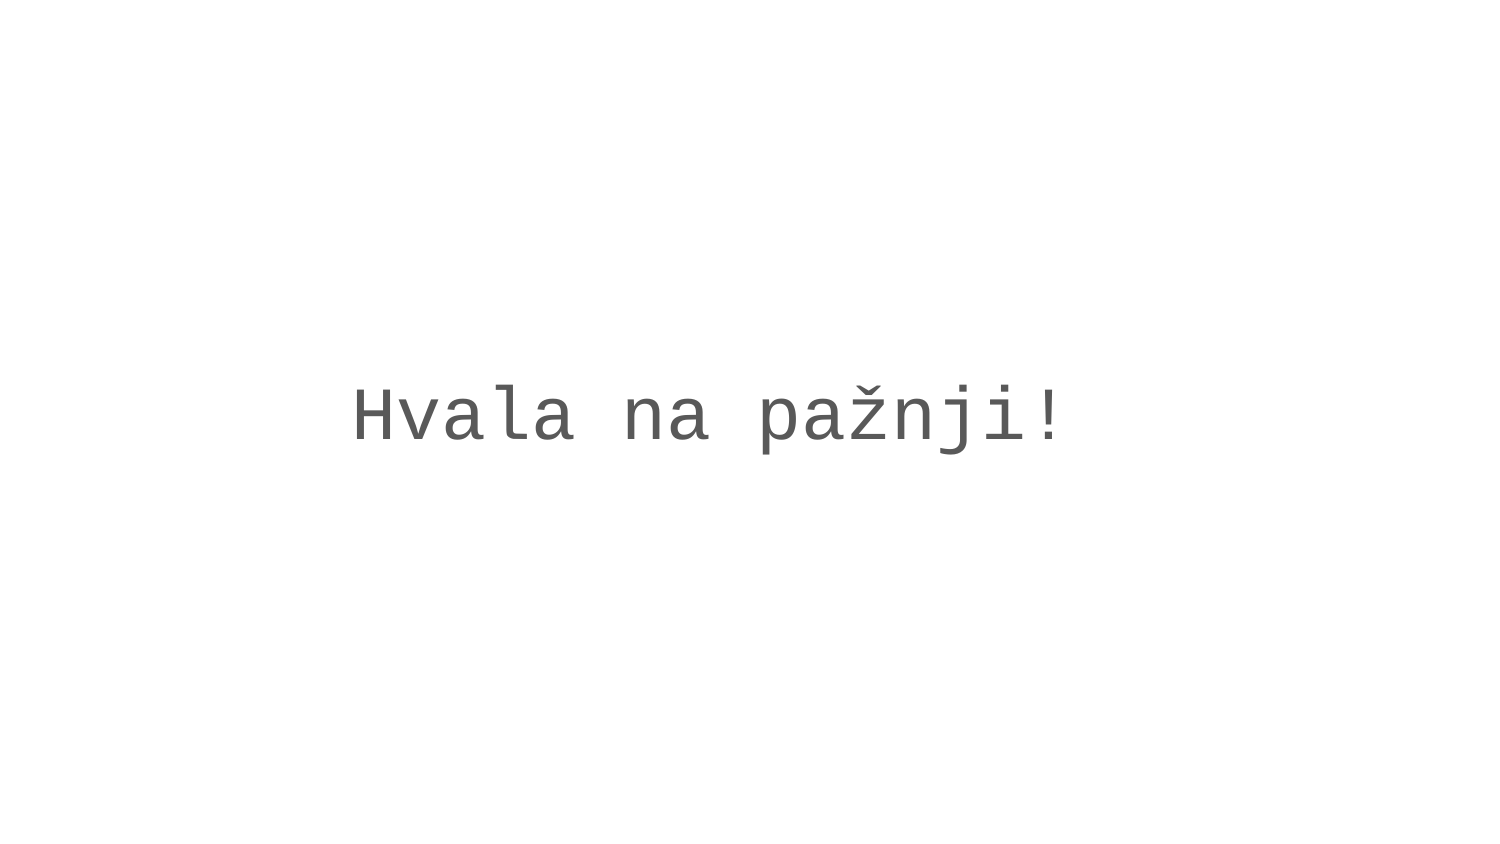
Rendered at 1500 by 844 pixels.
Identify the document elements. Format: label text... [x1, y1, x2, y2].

list Hvala na pažnji! [336, 336, 1500, 844]
